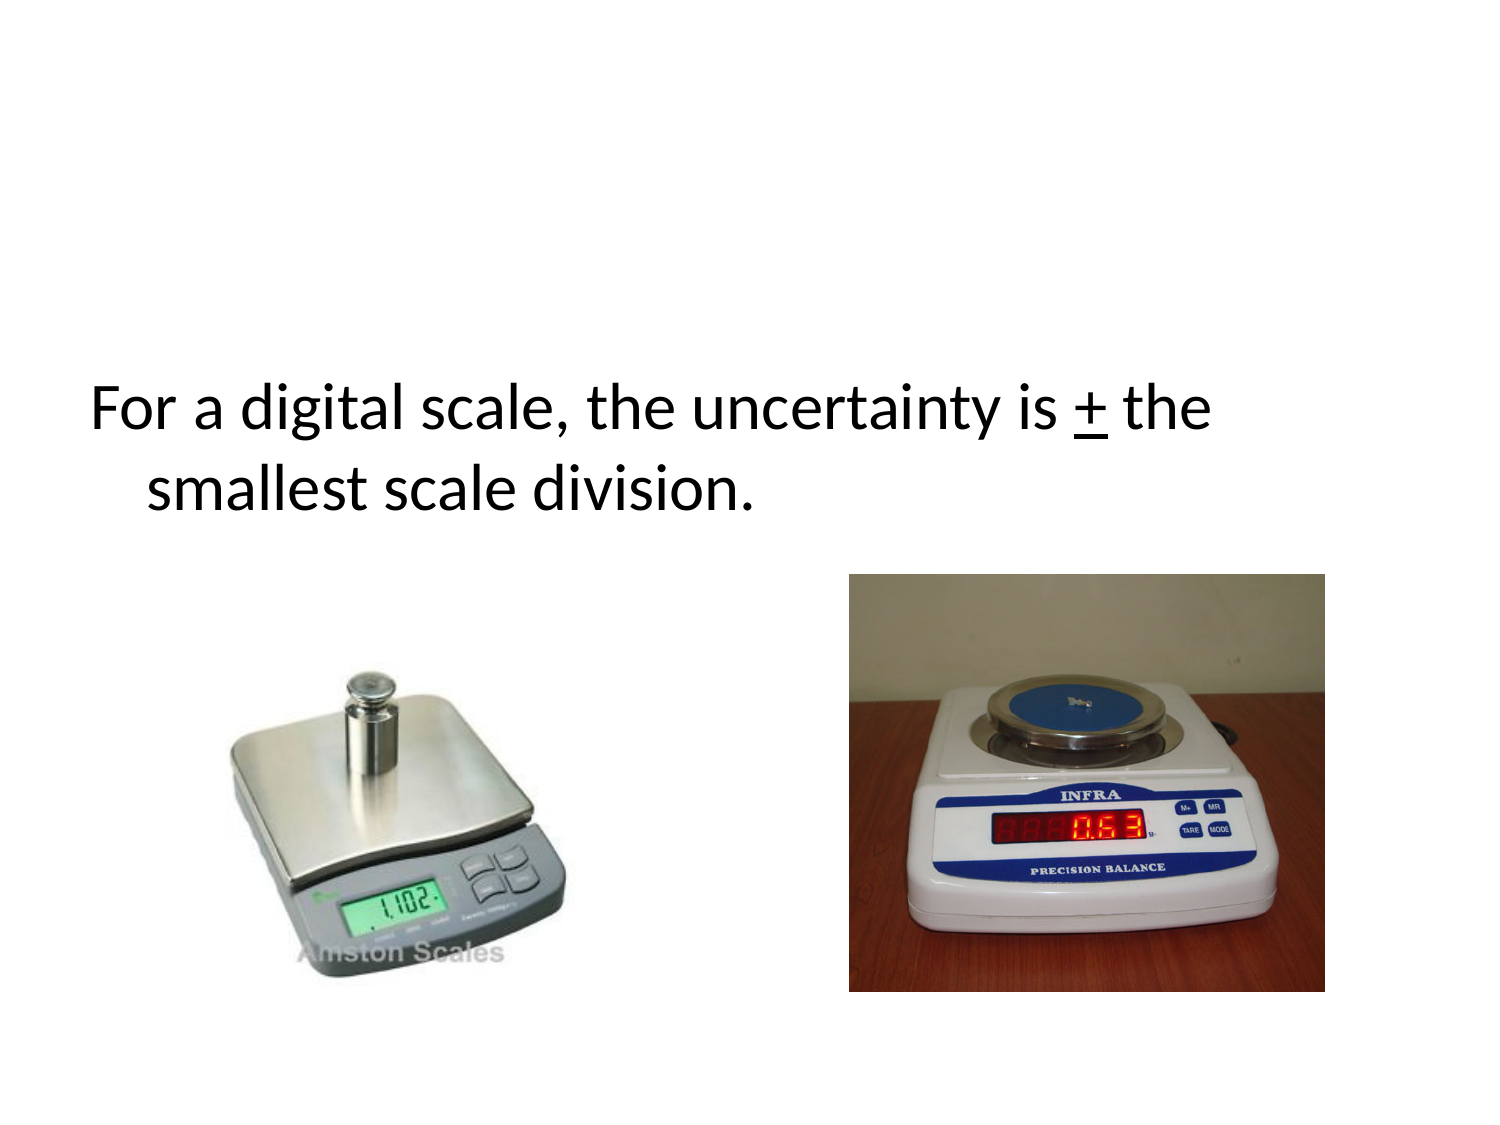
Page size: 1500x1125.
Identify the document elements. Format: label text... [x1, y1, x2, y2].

picture [849, 574, 1326, 993]
picture [224, 662, 577, 987]
list For a digital scale, the uncertainty is + the smallest scale division. [75, 262, 1425, 1005]
